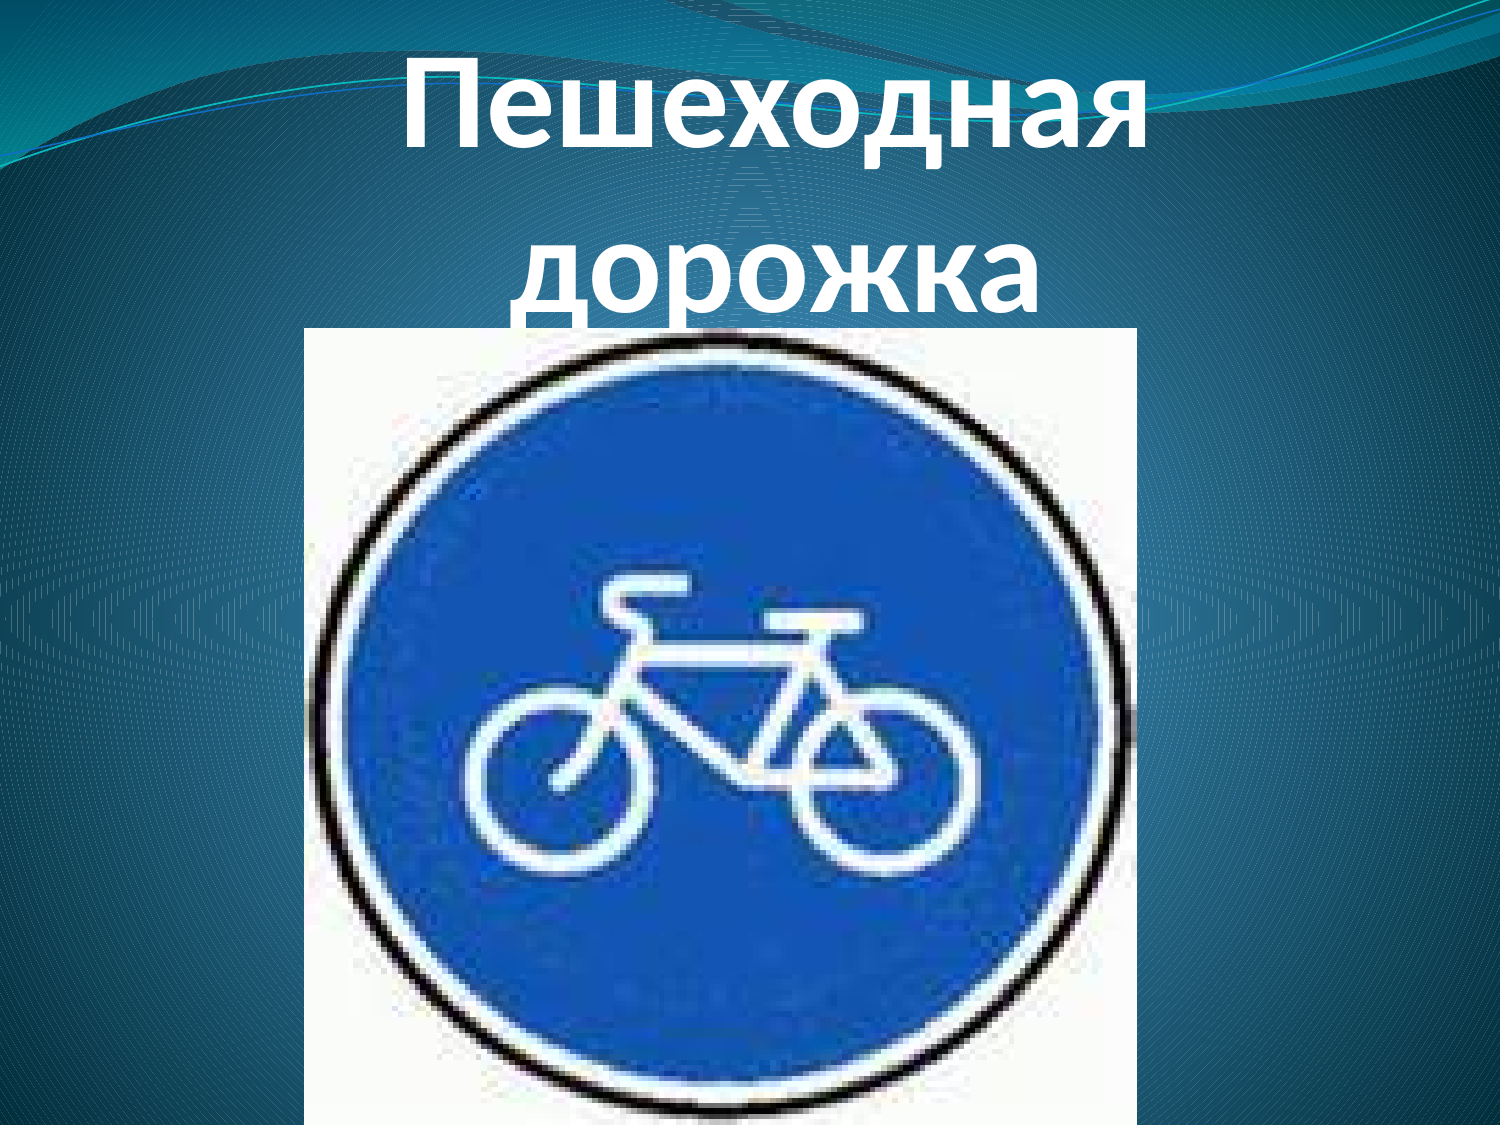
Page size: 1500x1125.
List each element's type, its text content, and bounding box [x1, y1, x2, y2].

title Пешеходная дорожка [128, 23, 1429, 340]
picture [304, 327, 1137, 1125]
